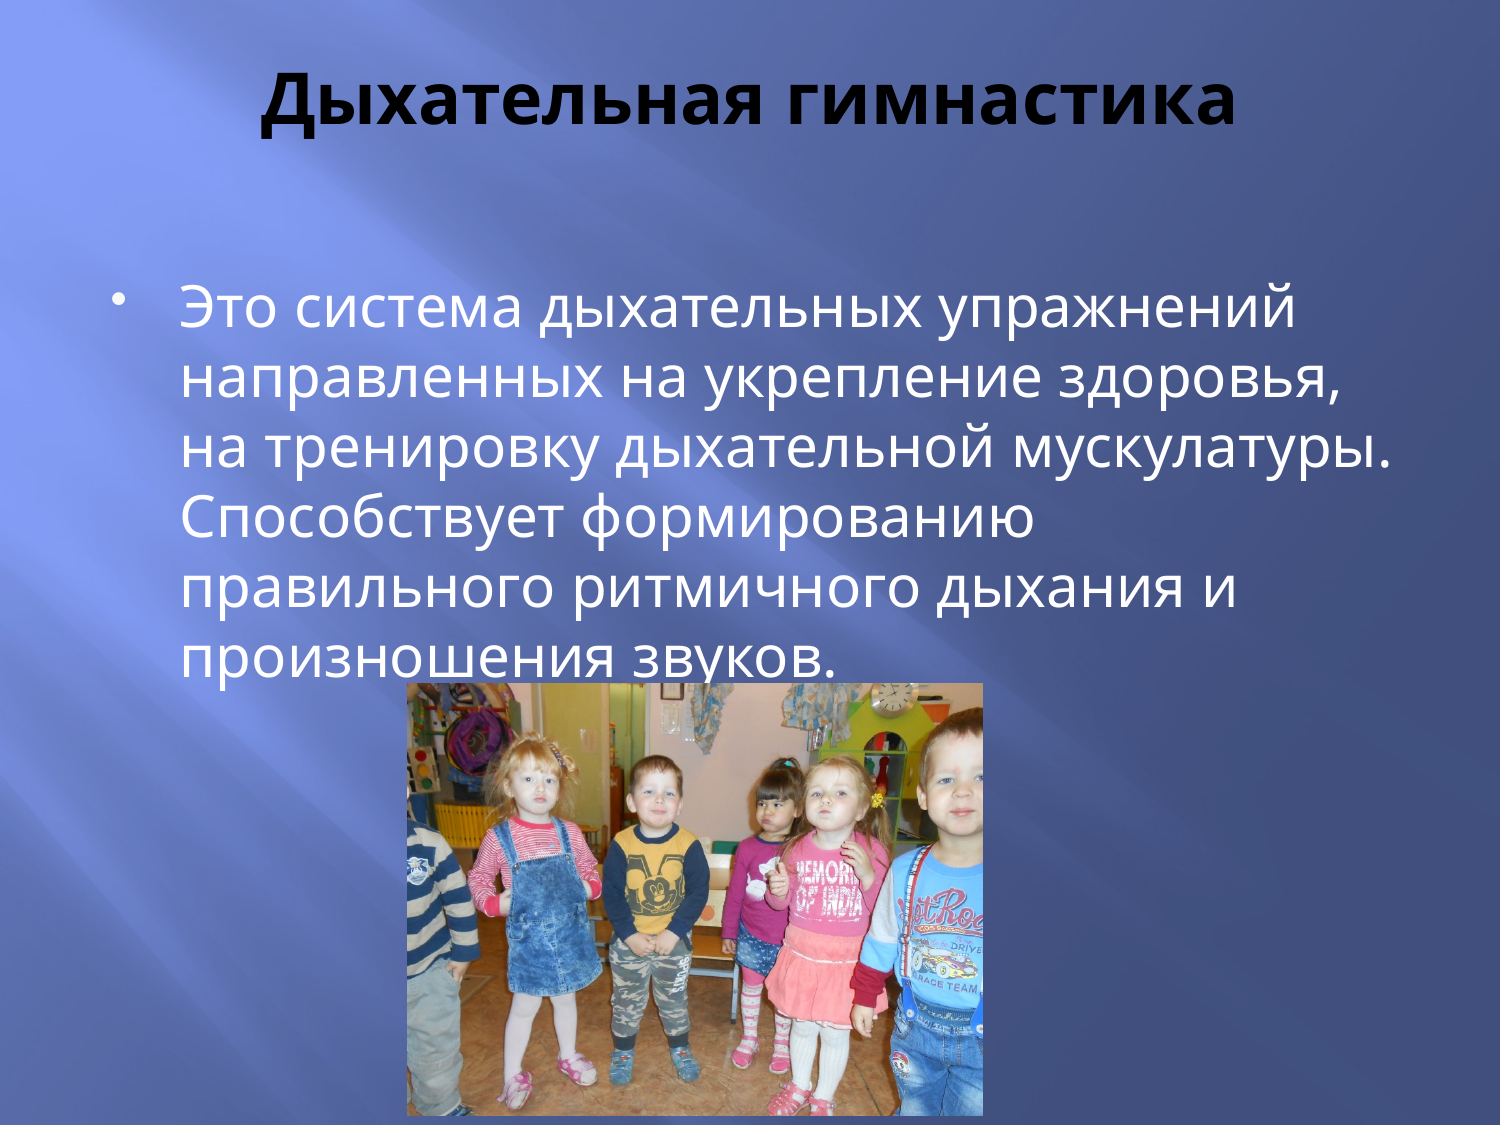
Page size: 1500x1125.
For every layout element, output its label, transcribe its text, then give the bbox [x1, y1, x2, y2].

title Дыхательная гимнастика [75, 45, 1425, 233]
picture [407, 683, 984, 1116]
list Это система дыхательных упражнений направленных на укрепление здоровья, на тренировку дыхательной мускулатуры. Способствует формированию правильного ритмичного дыхания и произношения звуков. [75, 261, 1426, 1035]
